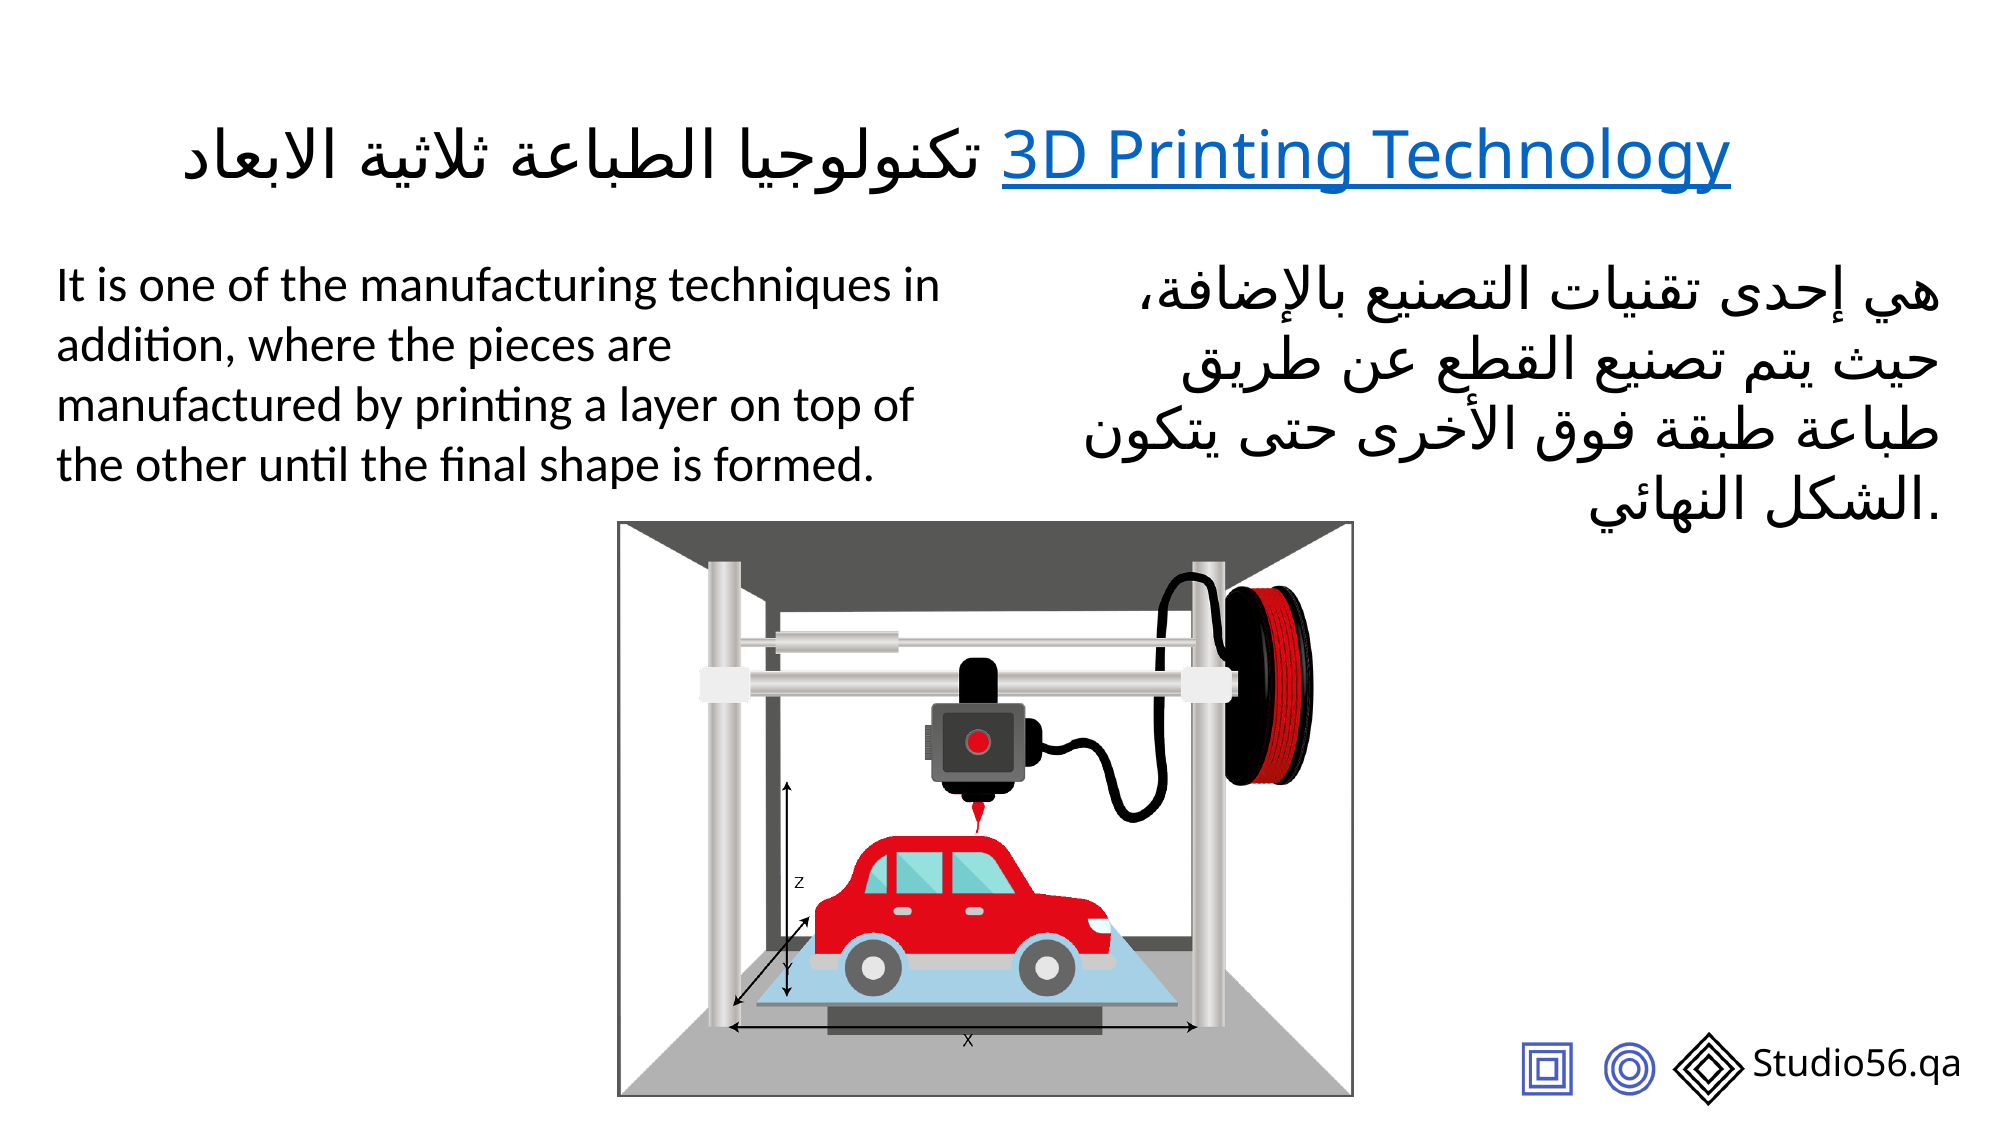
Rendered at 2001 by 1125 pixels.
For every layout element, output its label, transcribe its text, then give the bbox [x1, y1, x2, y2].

picture [617, 521, 1354, 1097]
text_box Studio56.qa [1750, 1031, 1978, 1092]
text_box هي إحدى تقنيات التصنيع بالإضافة، حيث يتم تصنيع القطع عن طريق طباعة طبقة فوق الأخرى حتى يتكون الشكل النهائي. [1017, 243, 1958, 539]
text_box It is one of the manufacturing techniques in addition, where the pieces are manufactured by printing a layer on top of the other until the final shape is formed. [41, 243, 986, 499]
title تكنولوجيا الطباعة ثلاثية الابعاد 3D Printing Technology [9, 39, 1904, 270]
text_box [1517, 1031, 1750, 1110]
